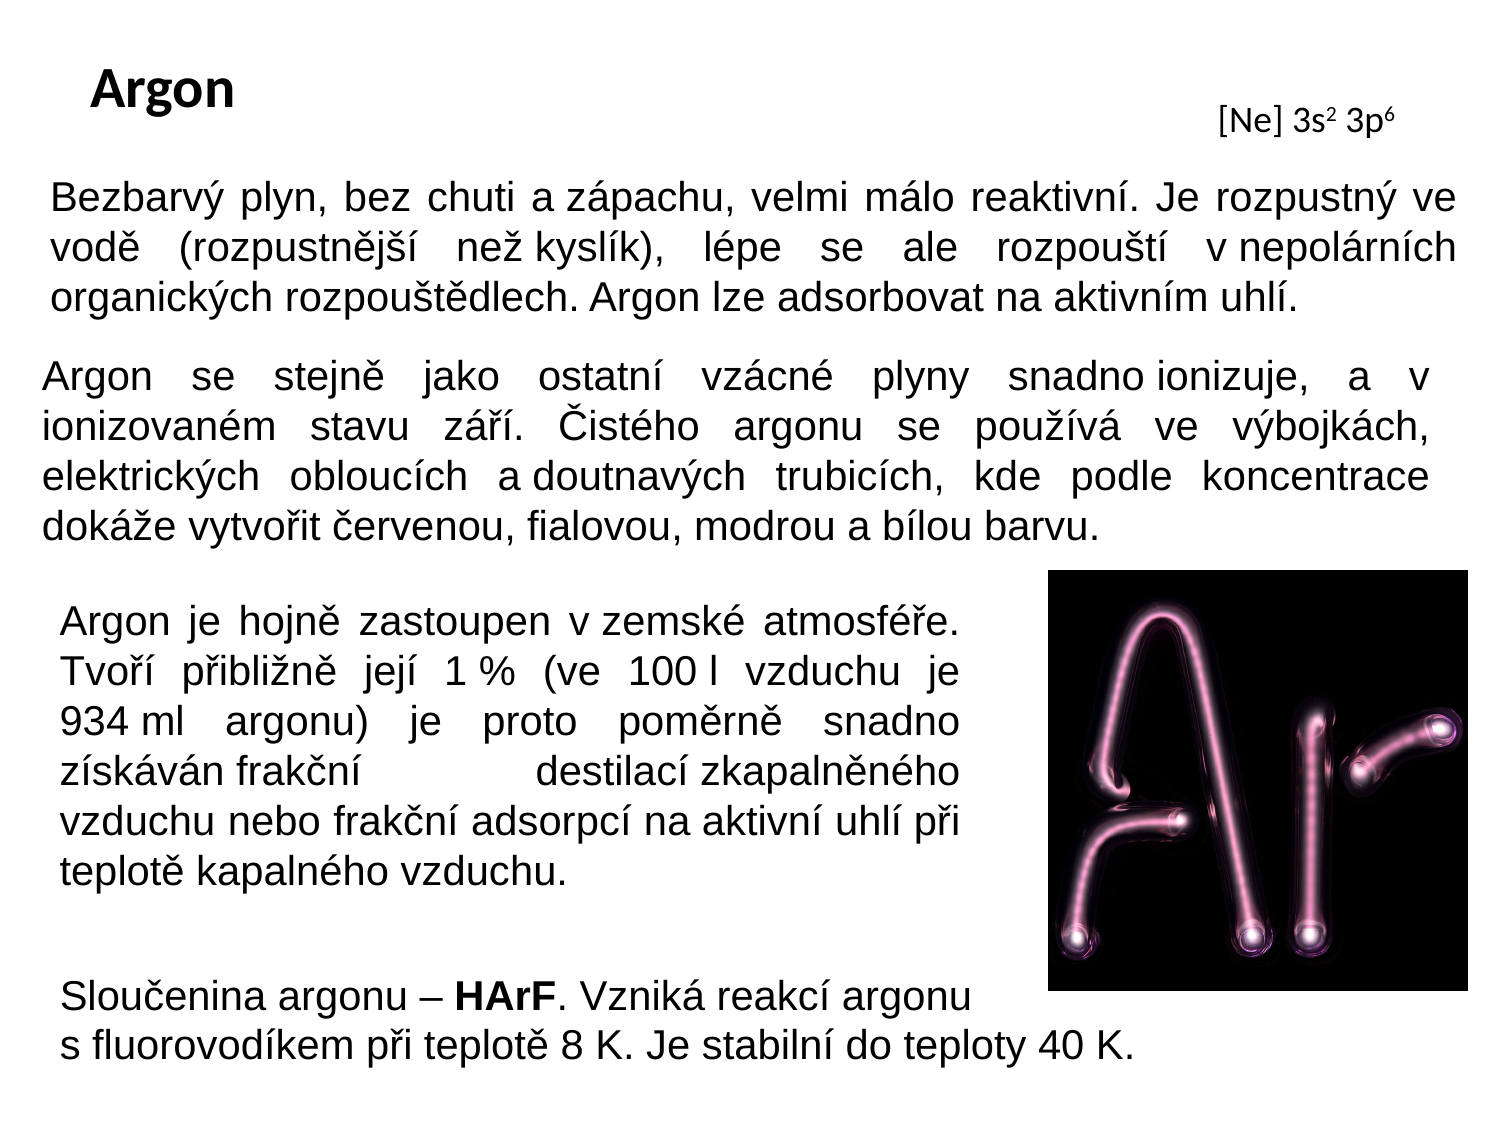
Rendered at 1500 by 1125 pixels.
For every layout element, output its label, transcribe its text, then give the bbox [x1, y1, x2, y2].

text_box Argon je hojně zastoupen v zemské atmosféře. Tvoří přibližně její 1 % (ve 100 l vzduchu je 934 ml argonu) je proto poměrně snadno získáván frakční destilací zkapalněného vzduchu nebo frakční adsorpcí na aktivní uhlí při teplotě kapalného vzduchu. [44, 607, 976, 902]
title Argon [75, 27, 1426, 151]
text_box Sloučenina argonu – HArF. Vzniká reakcí argonu s fluorovodíkem při teplotě 8 K. Je stabilní do teploty 40 K. [44, 960, 1170, 1076]
text_box Bezbarvý plyn, bez chuti a zápachu, velmi málo reaktivní. Je rozpustný ve vodě (rozpustnější než kyslík), lépe se ale rozpouští v nepolárních organických rozpouštědlech. Argon lze adsorbovat na aktivním uhlí. [35, 162, 1473, 378]
text_box Argon se stejně jako ostatní vzácné plyny snadno ionizuje, a v ionizovaném stavu září. Čistého argonu se používá ve výbojkách, elektrických obloucích a doutnavých trubicích, kde podle koncentrace dokáže vytvořit červenou, fialovou, modrou a bílou barvu. [27, 341, 1446, 607]
text_box [Ne] 3s2 3p6 [1202, 87, 1411, 148]
picture [1048, 570, 1468, 991]
